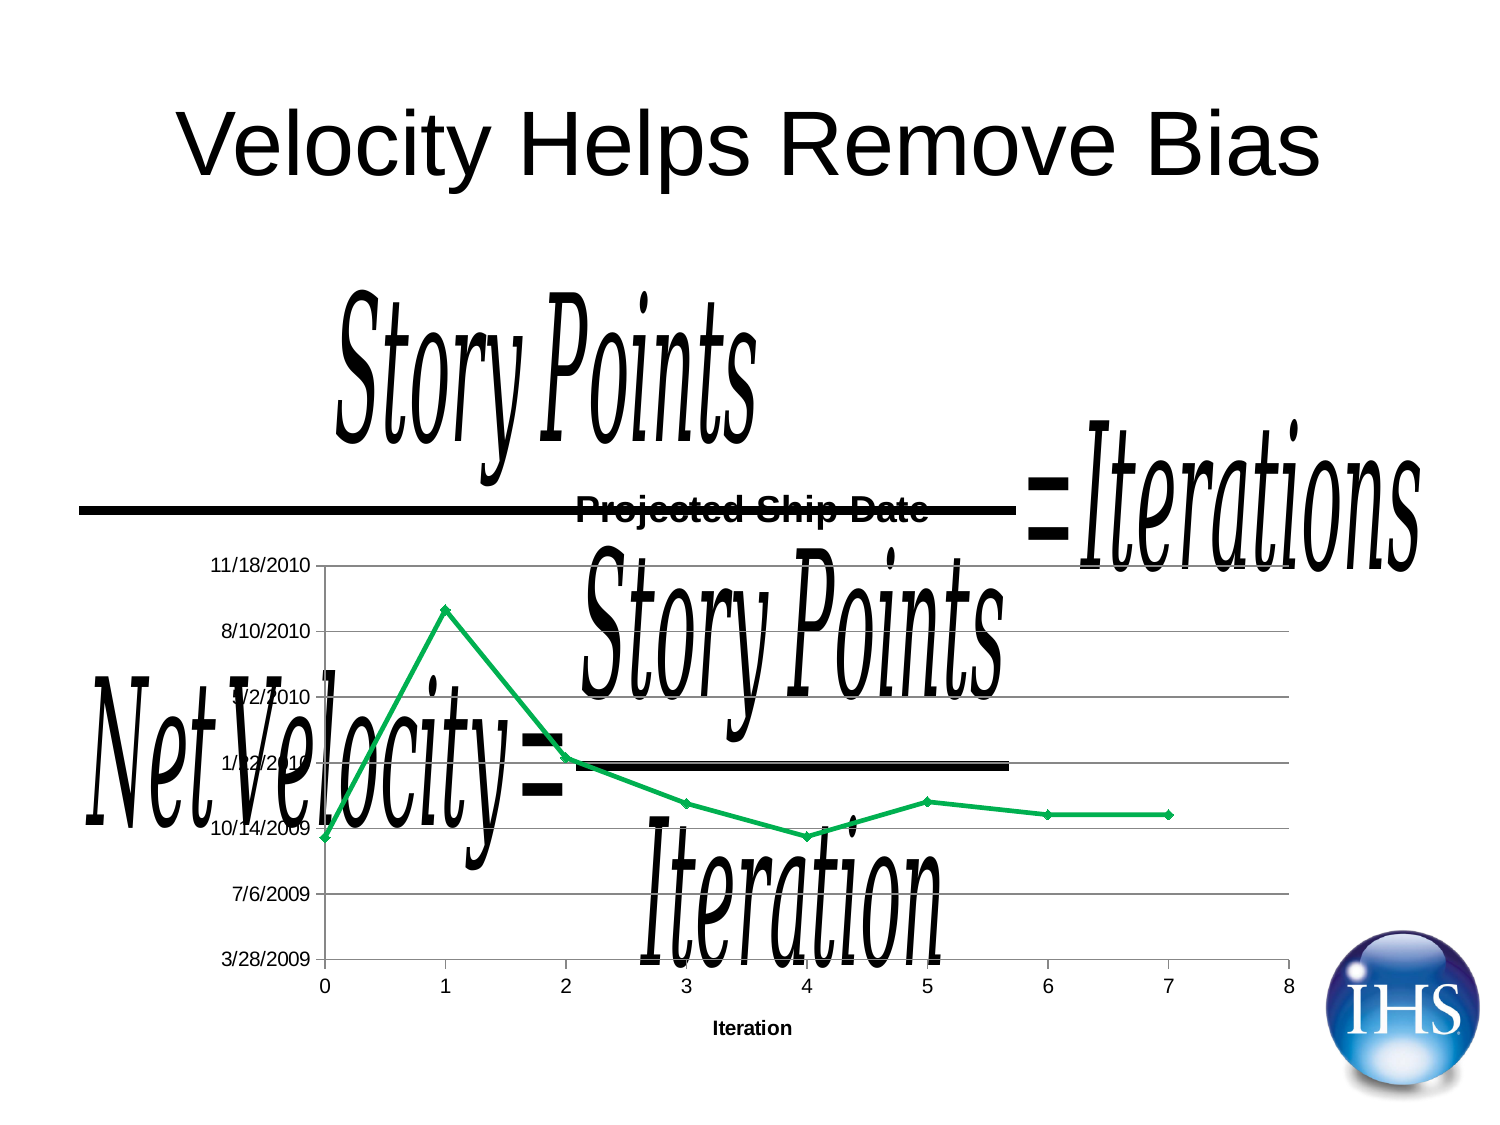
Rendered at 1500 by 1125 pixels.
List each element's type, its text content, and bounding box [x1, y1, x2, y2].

chart [187, 456, 1318, 1072]
title Velocity Helps Remove Bias [75, 45, 1425, 233]
picture [1324, 929, 1481, 1103]
